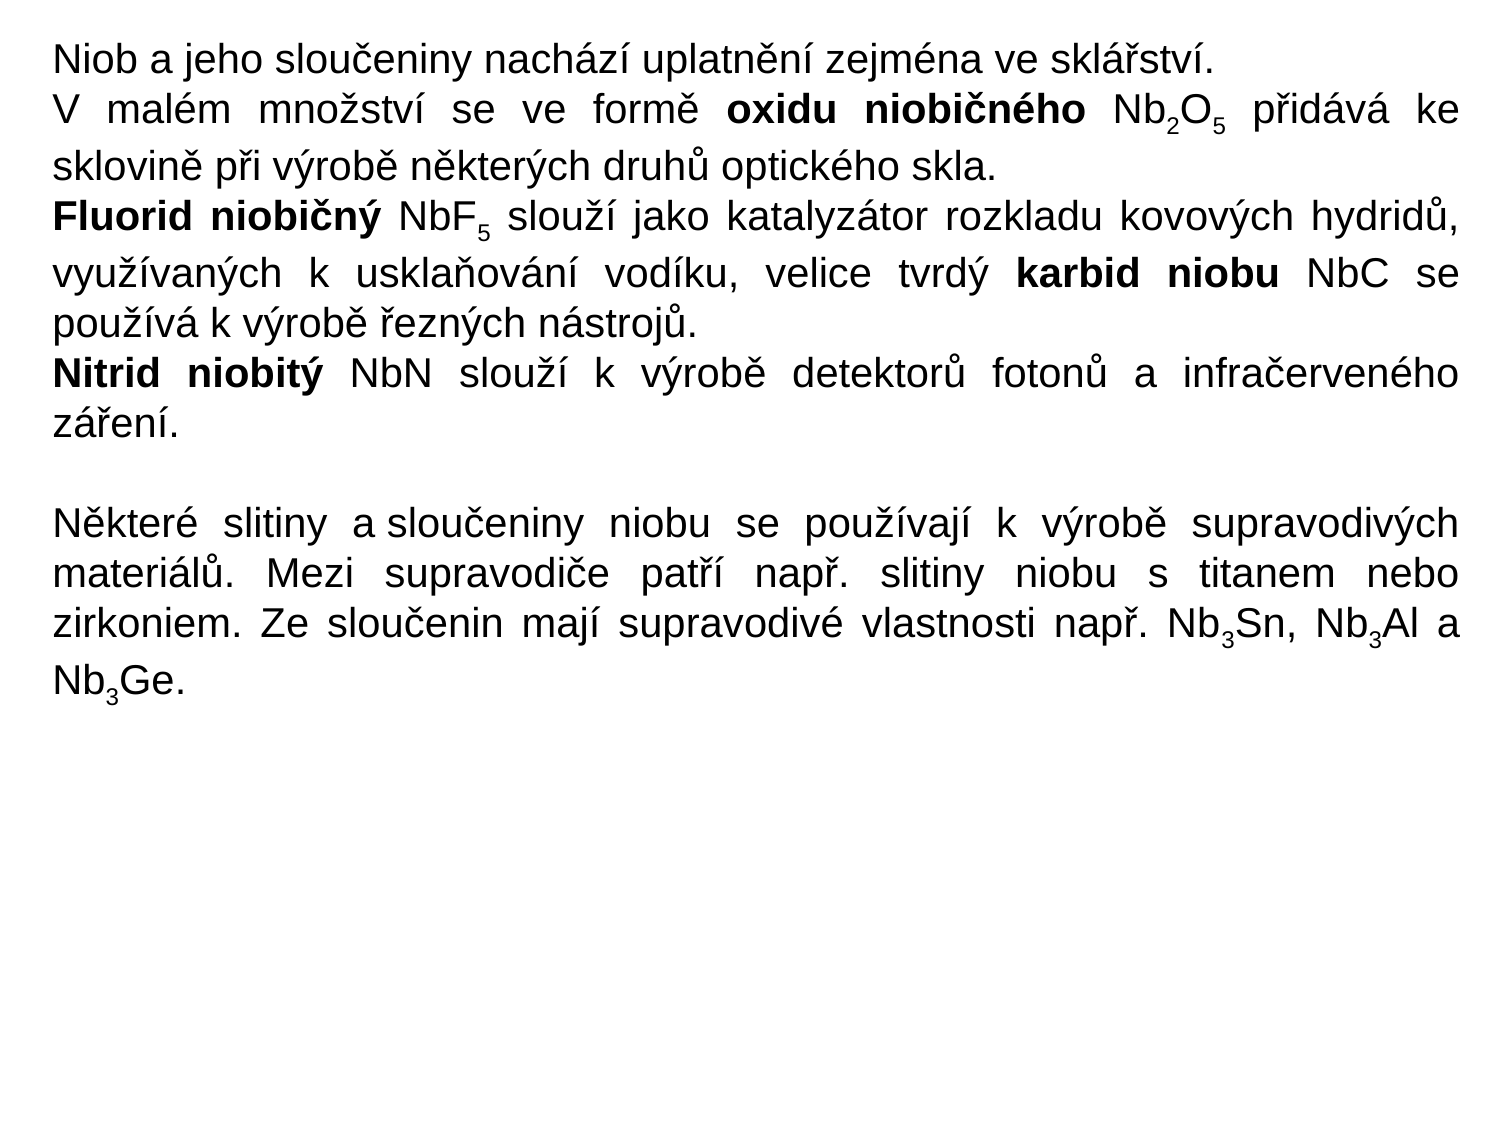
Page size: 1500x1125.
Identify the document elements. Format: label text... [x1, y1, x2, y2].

text_box Niob a jeho sloučeniny nachází uplatnění zejména ve sklářství. V malém množství se ve formě oxidu niobičného Nb2O5 přidává ke sklovině při výrobě některých druhů optického skla. Fluorid niobičný NbF5 slouží jako katalyzátor rozkladu kovových hydridů, využívaných k usklaňování vodíku, velice tvrdý karbid niobu NbC se používá k výrobě řezných nástrojů. Nitrid niobitý NbN slouží k výrobě detektorů fotonů a infračerveného záření. Některé slitiny a sloučeniny niobu se používají k výrobě supravodivých materiálů. Mezi supravodiče patří např. slitiny niobu s titanem nebo zirkoniem. Ze sloučenin mají supravodivé vlastnosti např. Nb3Sn, Nb3Al a Nb3Ge. [37, 24, 1475, 718]
